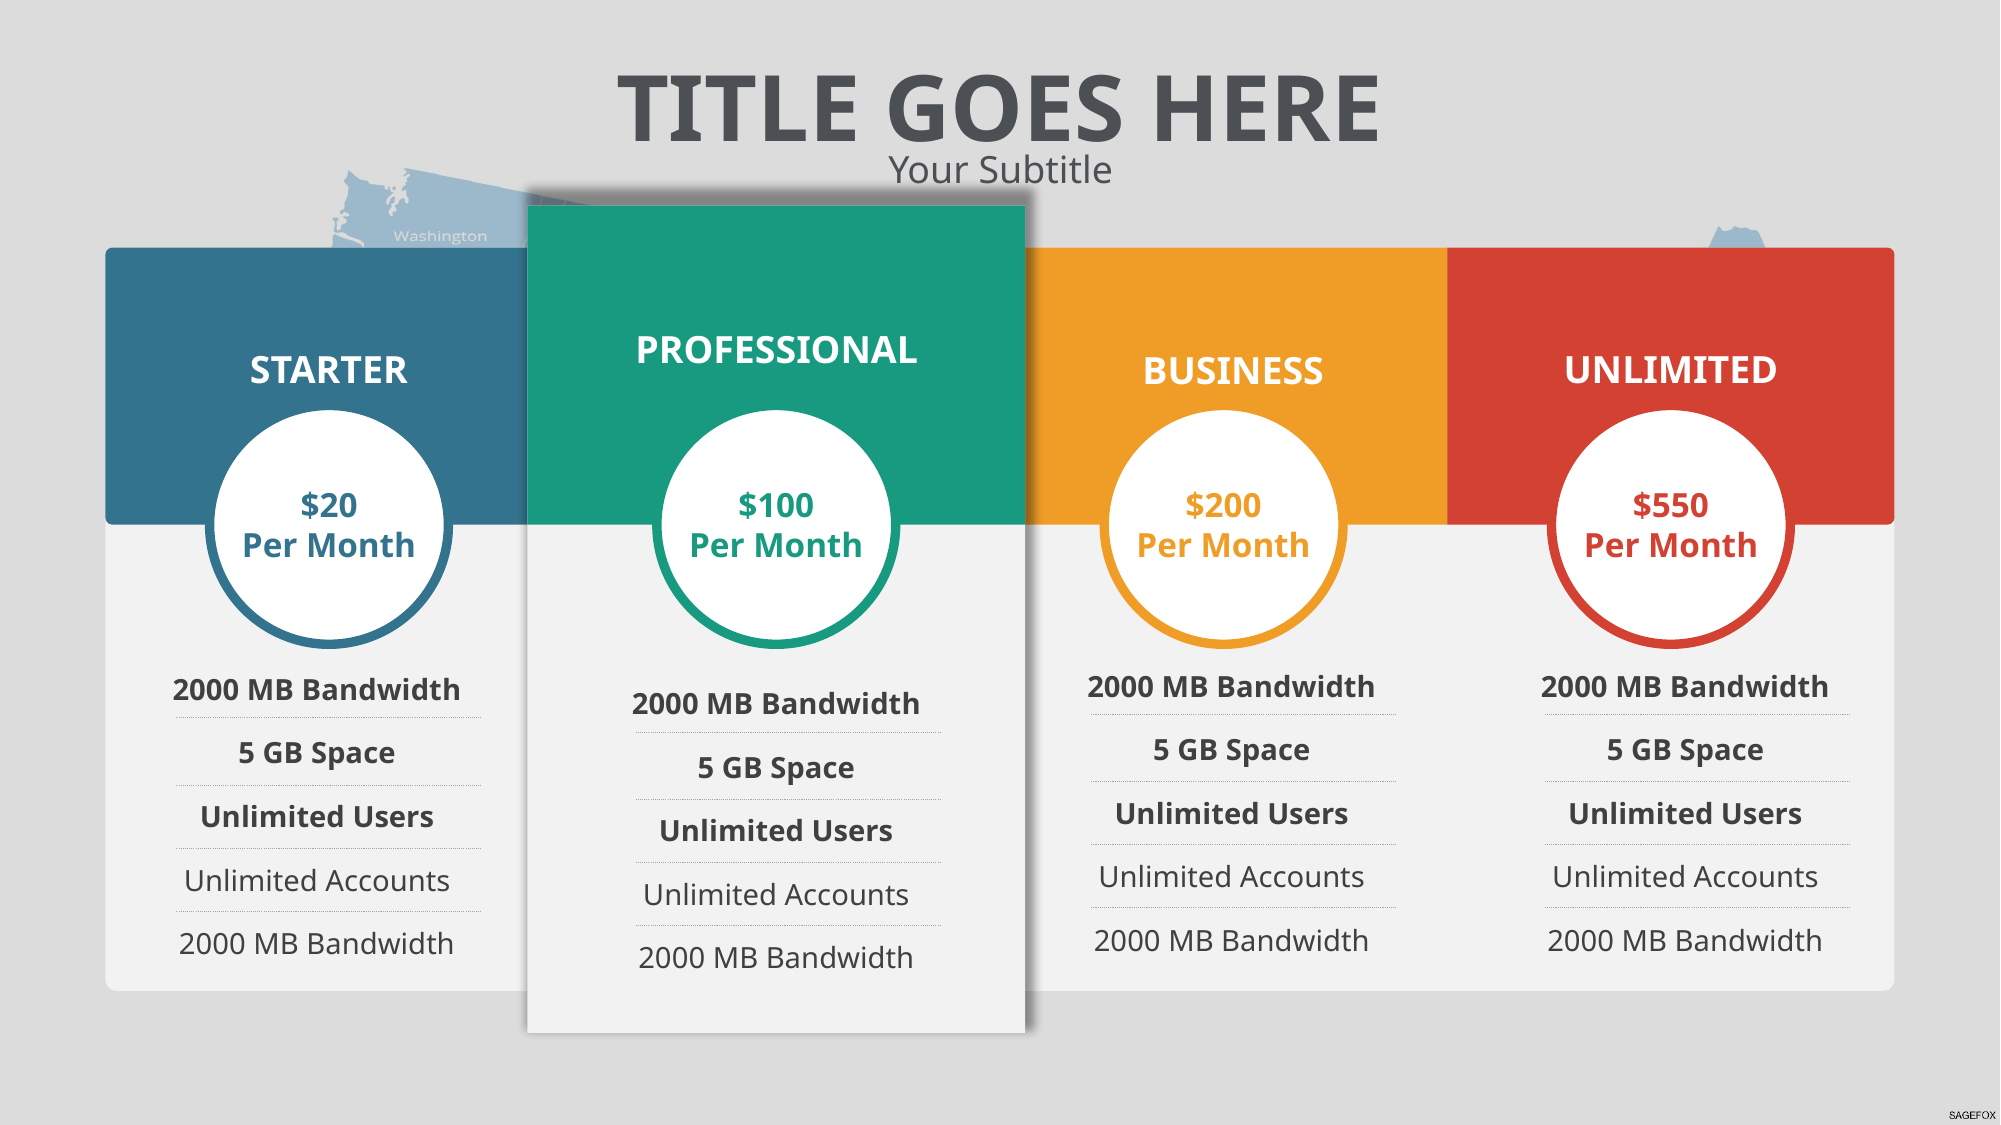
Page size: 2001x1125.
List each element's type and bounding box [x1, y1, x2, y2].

text_box [143, 646, 491, 969]
text_box [1448, 247, 1895, 991]
text_box [1511, 643, 1860, 966]
text_box [1057, 643, 1406, 966]
text_box [105, 247, 527, 991]
text_box [1026, 247, 1448, 991]
picture [1925, 0, 2001, 1125]
text_box [602, 660, 951, 984]
text_box [527, 205, 1026, 1033]
text_box [548, 42, 1452, 199]
